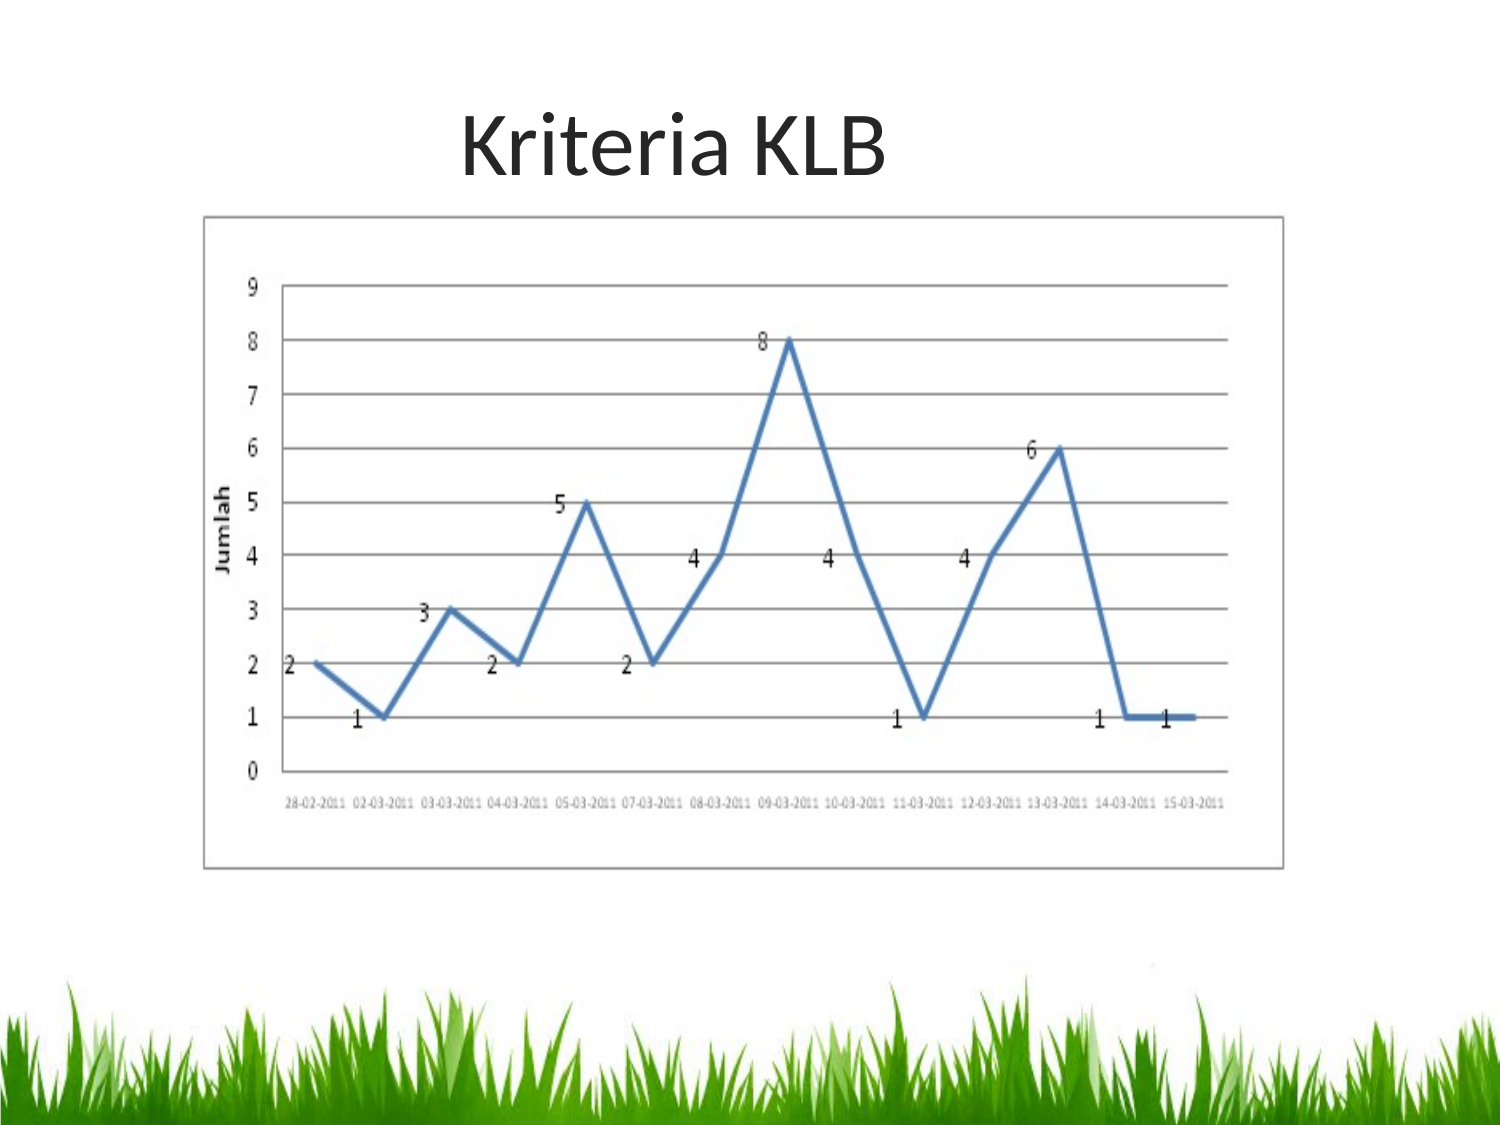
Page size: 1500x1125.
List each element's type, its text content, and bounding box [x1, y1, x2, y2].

title Kriteria KLB [0, 45, 1350, 233]
picture [0, 962, 1500, 1125]
picture [199, 212, 1288, 876]
